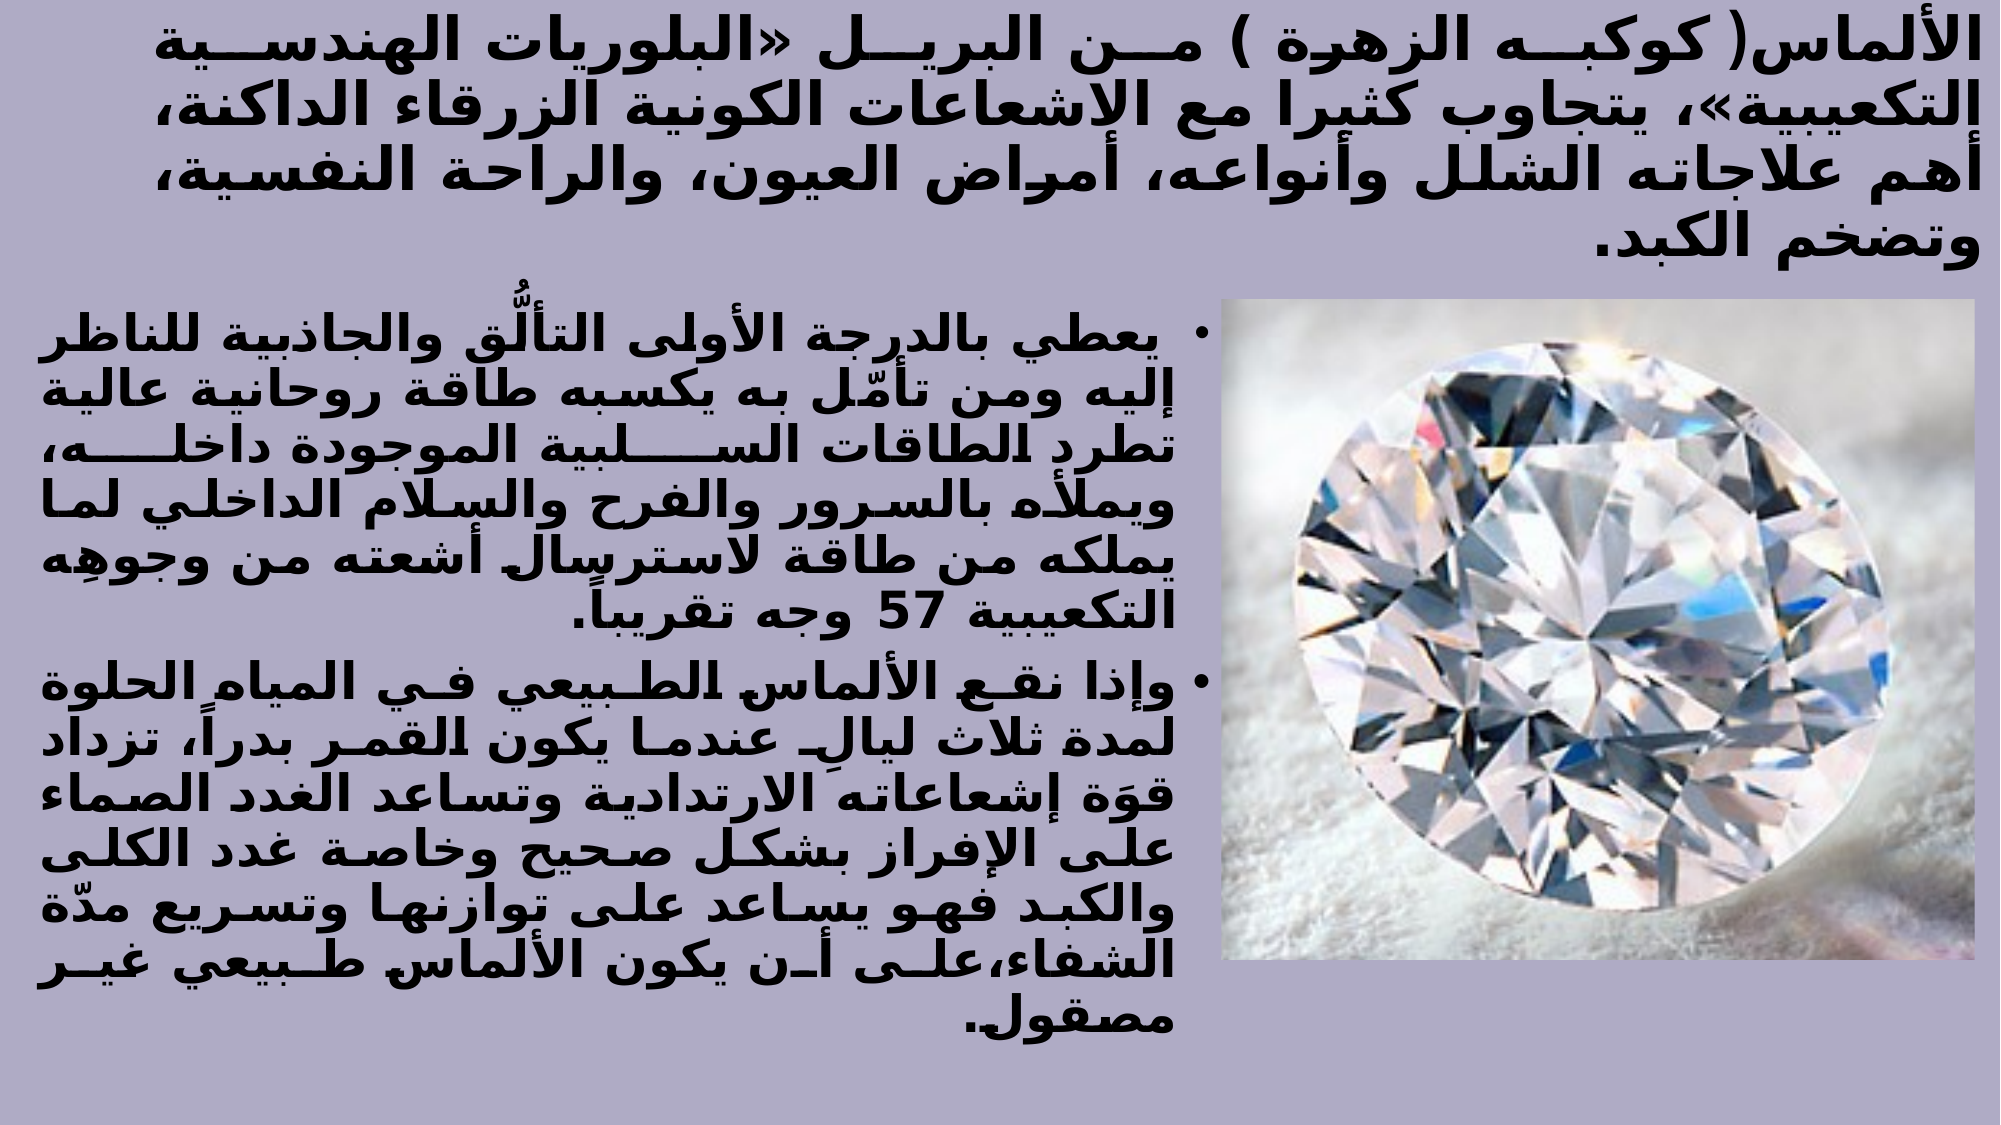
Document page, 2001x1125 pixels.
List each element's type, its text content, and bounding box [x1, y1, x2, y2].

title الألماس( كوكبه الزهرة ) من البريل «البلوريات الهندسية التكعيبية»، يتجاوب كثيرا مع الاشعاعات الكونية الزرقاء الداكنة، أهم علاجاته الشلل وأنواعه، أمراض العيون، والراحة النفسية، وتضخم الكبد. [137, 0, 2000, 278]
picture [1221, 299, 1975, 960]
list يعطي بالدرجة الأولى التألُّق والجاذبية للناظر إليه ومن تأمّل به يكسبه طاقة روحانية عالية تطرد الطاقات السلبية الموجودة داخله، ويملأه بالسرور والفرح والسلام الداخلي لما يملكه من طاقة لاسترسال أشعته من وجوهِه التكعيبية 57 وجه تقريباً. وإذا نقع الألماس الطبيعي في المياه الحلوة لمدة ثلاث ليالِ عندما يكون القمر بدراً، تزداد قوَة إشعاعاته الارتدادية وتساعد الغدد الصماء على الإفراز بشكل صحيح وخاصة غدد الكلى والكبد فهو يساعد على توازنها وتسريع مدّة الشفاء،على أن يكون الألماس طبيعي غير مصقول. [24, 299, 1222, 1100]
